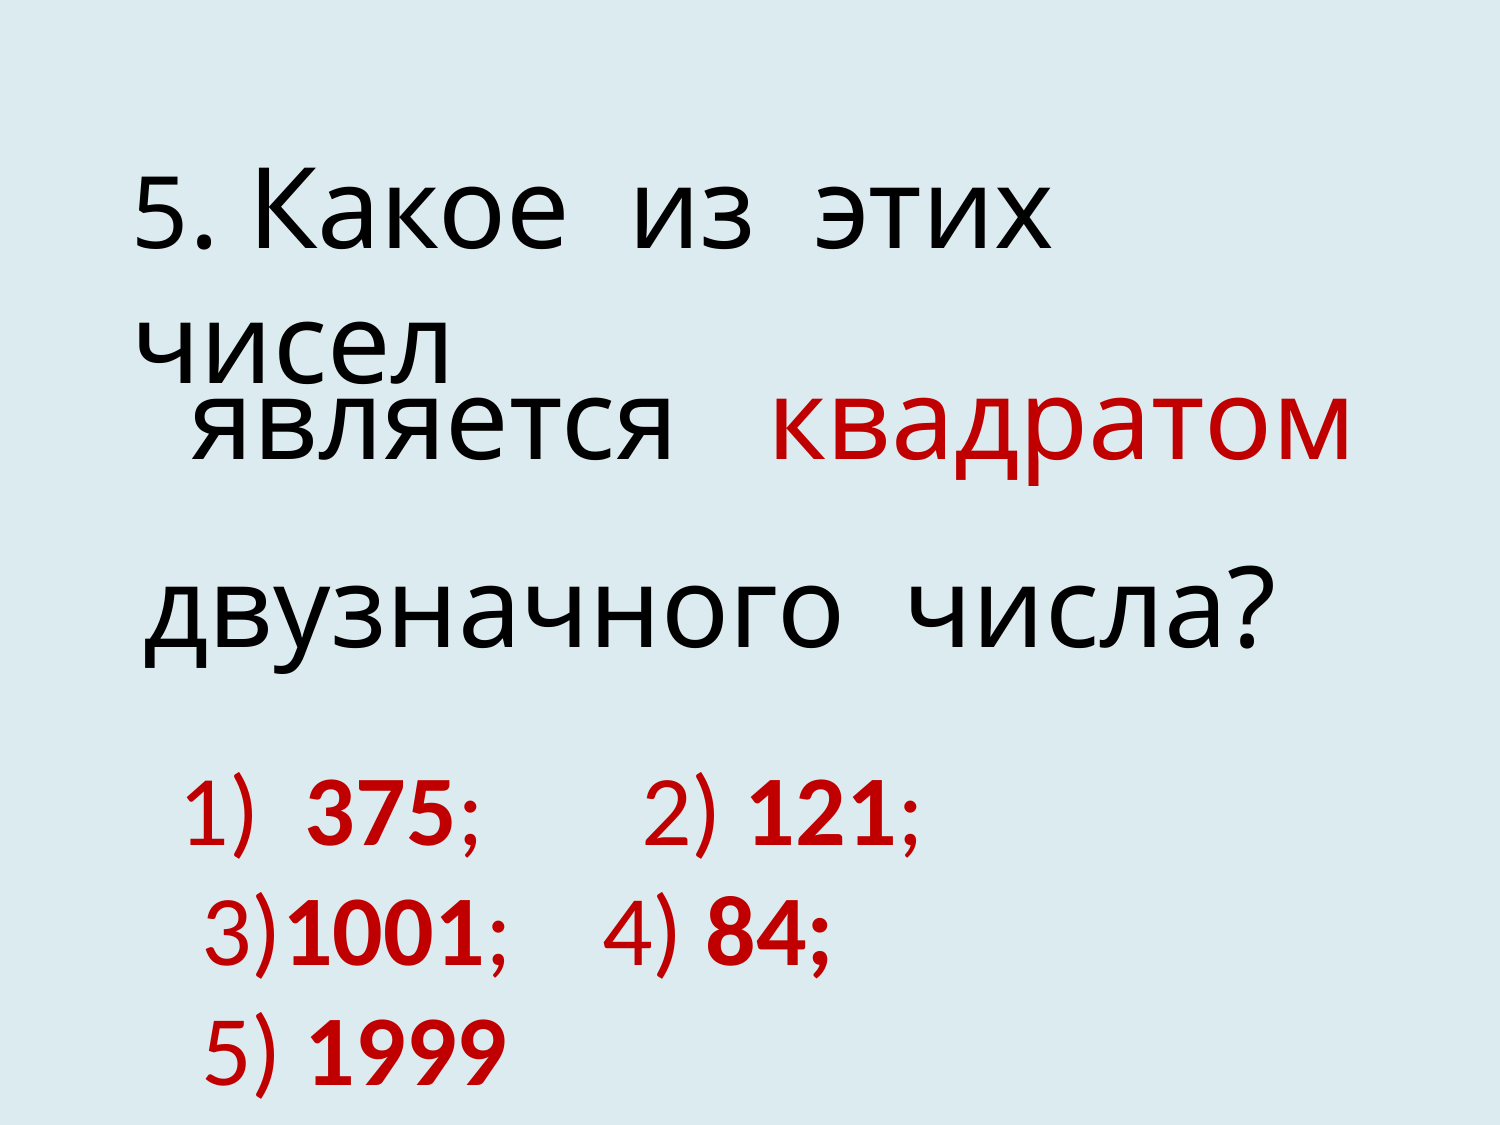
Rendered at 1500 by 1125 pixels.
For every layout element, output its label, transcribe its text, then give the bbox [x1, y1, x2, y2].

text_box является квадратом [175, 339, 1383, 490]
text_box 1) 375; 2) 121; 3)1001; 4) 84; 5) 1999 [164, 738, 1301, 1113]
text_box 5. Какое из этих чисел [117, 128, 1395, 414]
text_box двузначного числа? [128, 527, 1442, 678]
